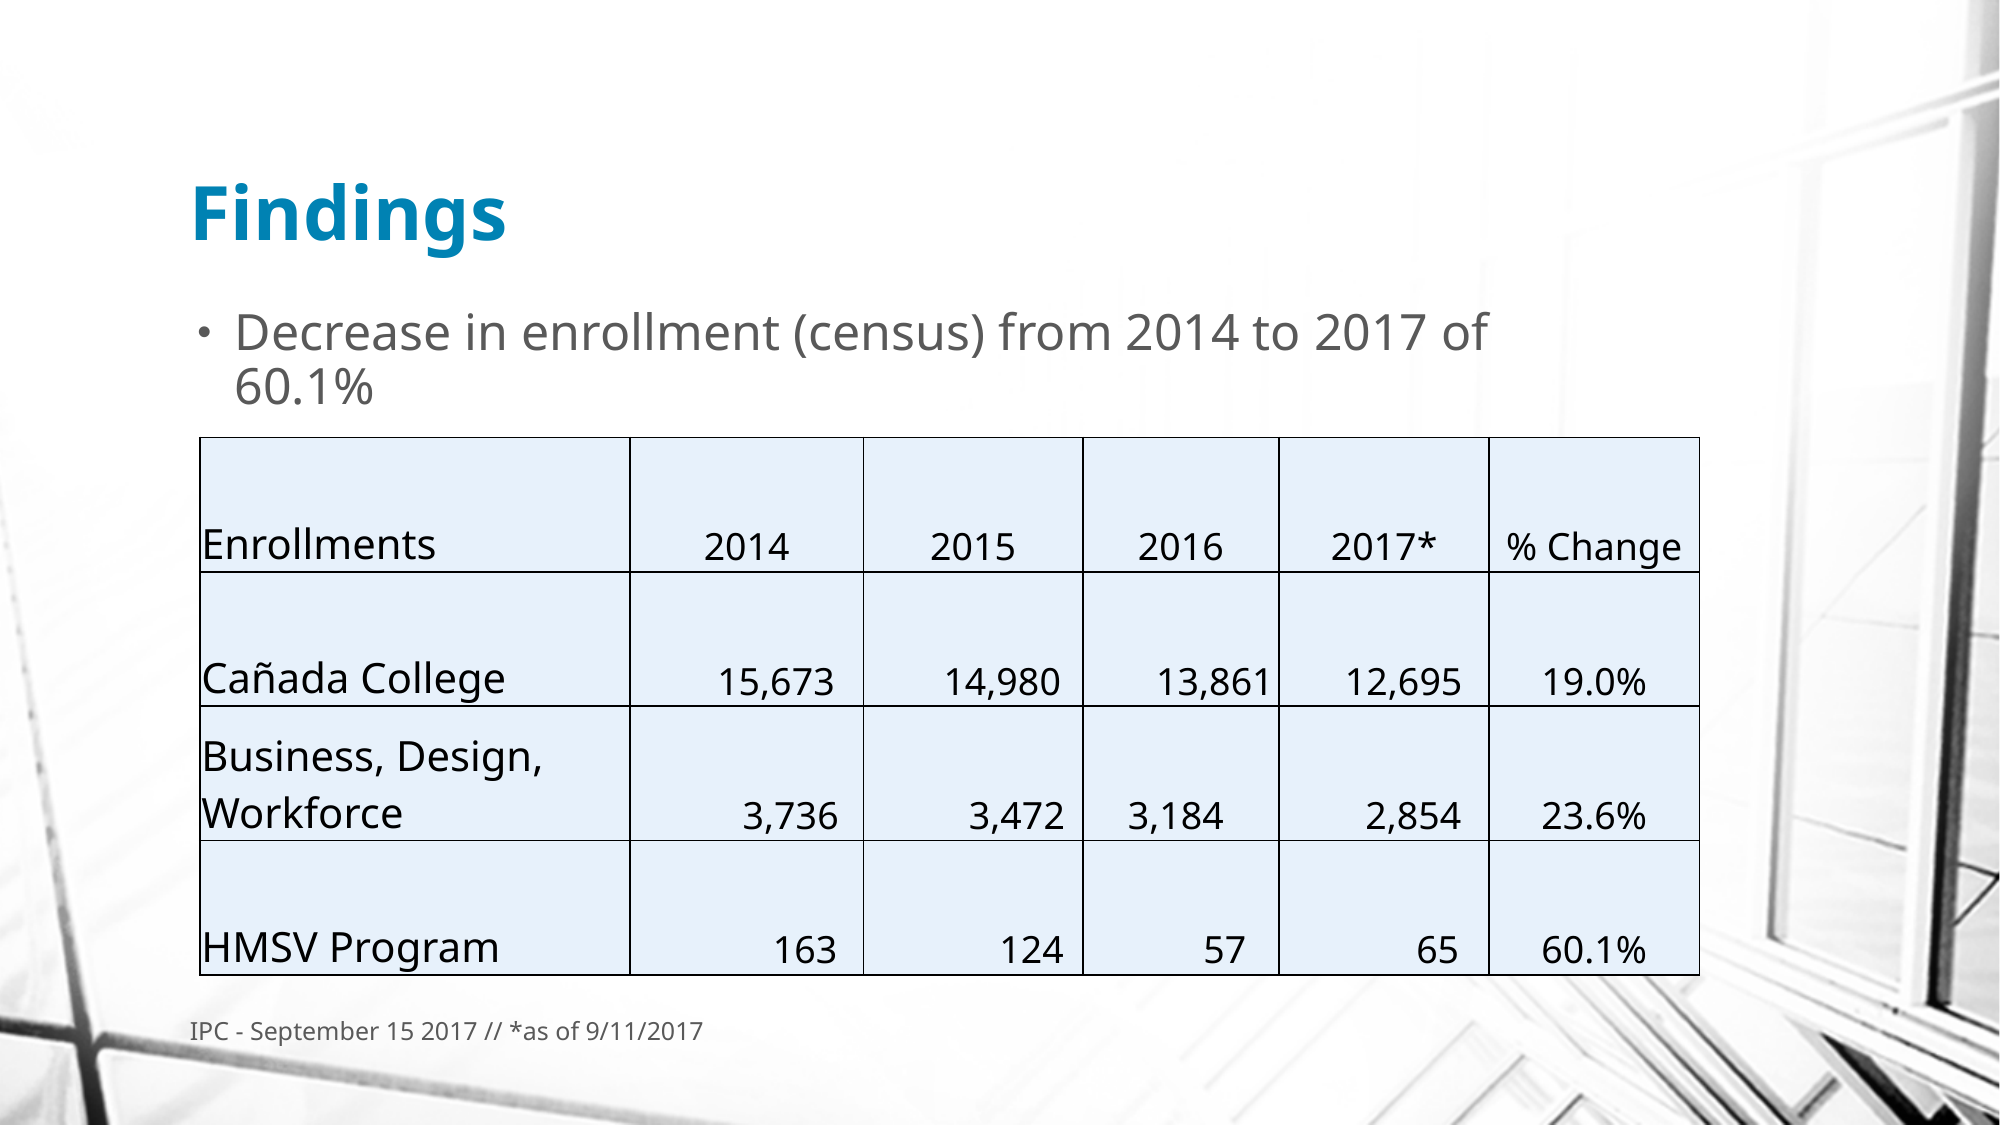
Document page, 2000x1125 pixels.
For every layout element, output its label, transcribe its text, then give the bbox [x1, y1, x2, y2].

title Findings [174, 87, 1600, 263]
table_cell 23.6% [1490, 707, 1699, 840]
table_cell HMSV Program [201, 841, 629, 974]
table_cell 15,673 [631, 573, 863, 705]
footer IPC - September 15 2017 // *as of 9/11/2017 [174, 1009, 1103, 1055]
list Decrease in enrollment (census) from 2014 to 2017 of 60.1% [174, 299, 1600, 988]
table_header % Change [1490, 438, 1699, 571]
table_cell 2,854 [1280, 707, 1488, 840]
table_cell 3,736 [631, 707, 863, 840]
table_header 2014 [631, 438, 863, 571]
table_header 2016 [1084, 438, 1278, 571]
table_cell 60.1% [1490, 841, 1699, 974]
table_header 2015 [864, 438, 1082, 571]
table_cell 12,695 [1280, 573, 1488, 705]
table_cell 3,184 [1084, 707, 1278, 840]
table_cell 19.0% [1490, 573, 1699, 705]
table_cell 65 [1280, 841, 1488, 974]
table_cell 3,472 [864, 707, 1082, 840]
table_cell 14,980 [864, 573, 1082, 705]
table_cell 57 [1084, 841, 1278, 974]
picture [0, 0, 2000, 1125]
table_cell Cañada College [201, 573, 629, 705]
table_header Enrollments [201, 438, 629, 571]
table_cell 13,861 [1084, 573, 1278, 705]
table_cell 124 [864, 841, 1082, 974]
table_header 2017* [1280, 438, 1488, 571]
table_cell 163 [631, 841, 863, 974]
table_cell Business, Design, Workforce [201, 707, 629, 840]
